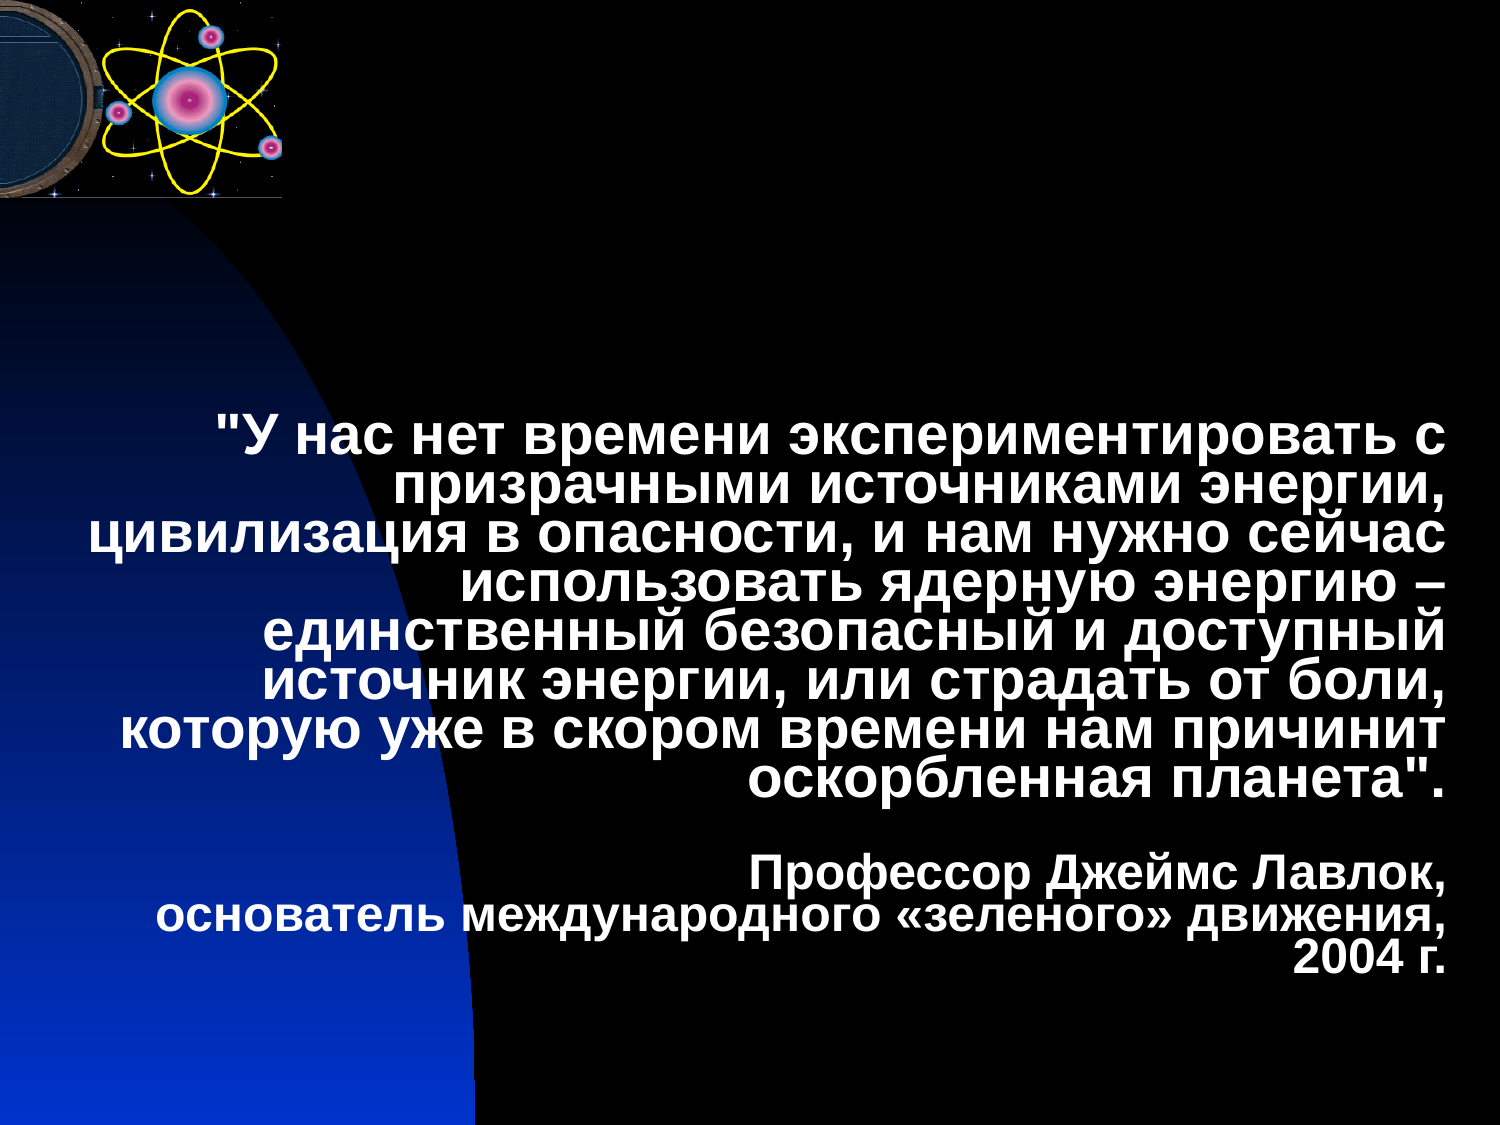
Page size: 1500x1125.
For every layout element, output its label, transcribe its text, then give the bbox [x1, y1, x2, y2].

title "У нас нет времени экспериментировать с призрачными источниками энергии, цивилизация в опасности, и нам нужно сейчас использовать ядерную энергию – единственный безопасный и доступный источник энергии, или страдать от боли, которую уже в скором времени нам причинит оскорбленная планета". Профессор Джеймс Лавлок, основатель международного «зеленого» движения, 2004 г. [58, 407, 1463, 990]
picture [0, 0, 282, 198]
